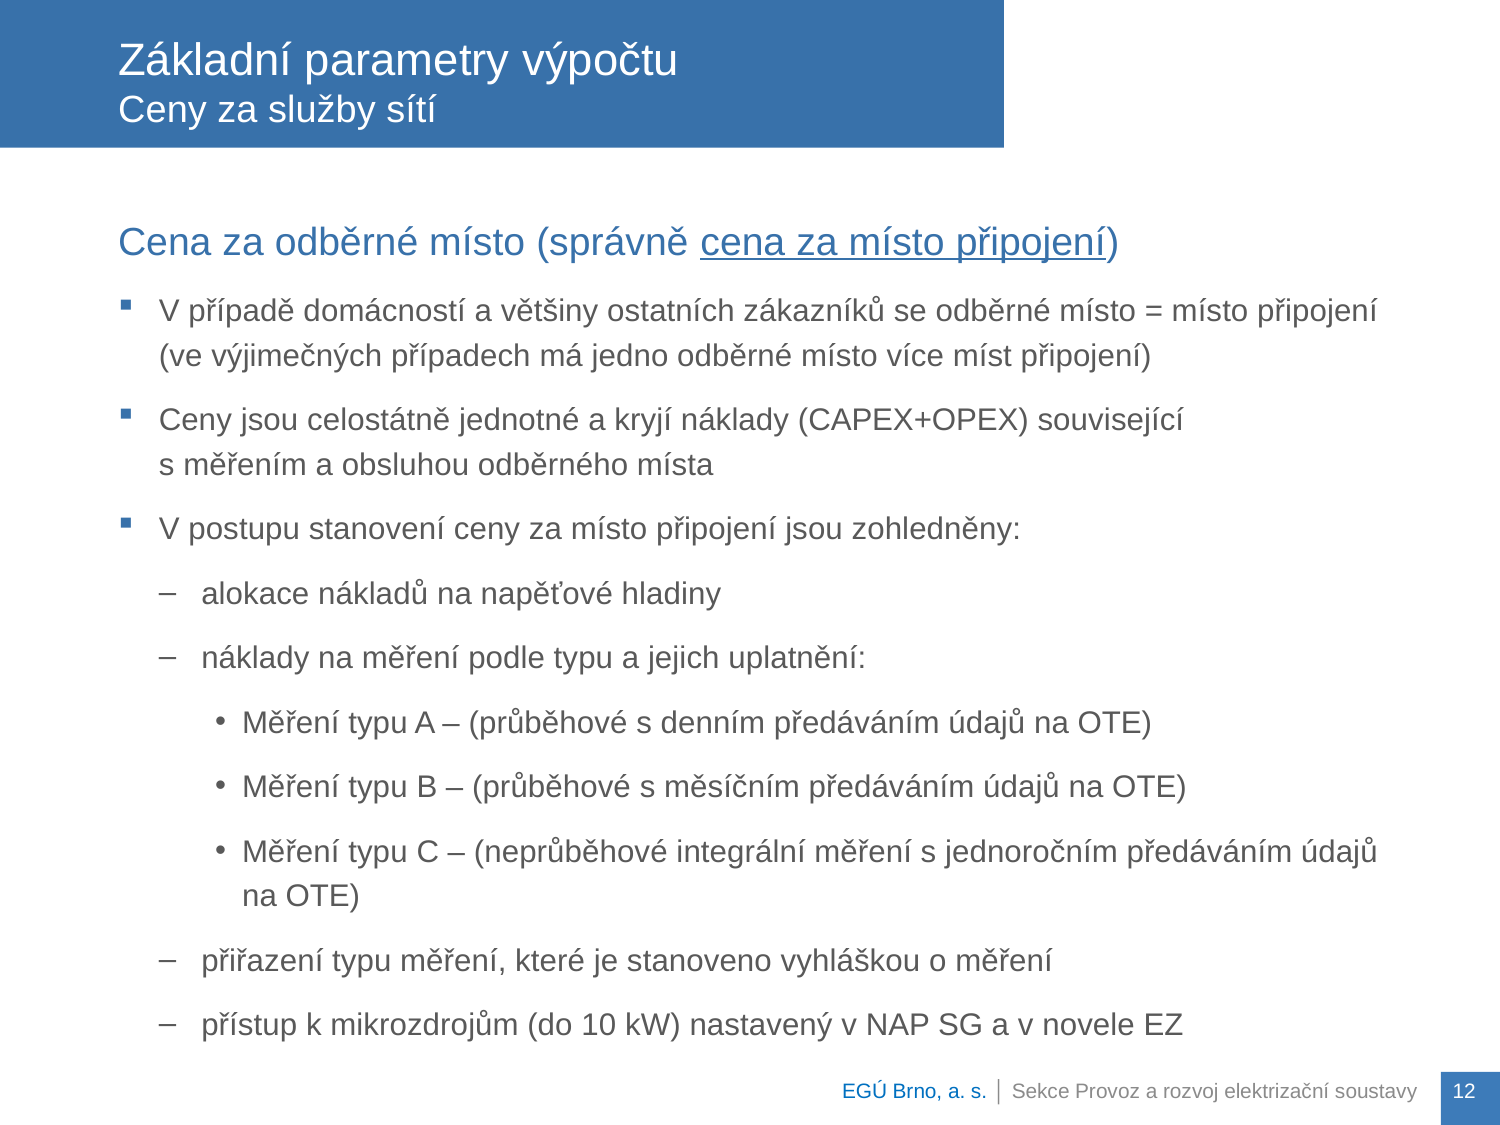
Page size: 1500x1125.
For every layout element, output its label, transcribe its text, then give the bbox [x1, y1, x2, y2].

slide_number 12 [1440, 1071, 1500, 1125]
footer EGÚ Brno, a. s. │ Sekce Provoz a rozvoj elektrizační soustavy [0, 1071, 1418, 1125]
list Cena za odběrné místo (správně cena za místo připojení) V případě domácností a většiny ostatních zákazníků se odběrné místo = místo připojení (ve výjimečných případech má jedno odběrné místo více míst připojení) Ceny jsou celostátně jednotné a kryjí náklady (CAPEX+OPEX) související s měřením a obsluhou odběrného místa V postupu stanovení ceny za místo připojení jsou zohledněny: alokace nákladů na napěťové hladiny náklady na měření podle typu a jejich uplatnění: Měření typu A – (průběhové s denním předáváním údajů na OTE) Měření typu B – (průběhové s měsíčním předáváním údajů na OTE) Měření typu C – (neprůběhové integrální měření s jednoročním předáváním údajů na OTE) přiřazení typu měření, které je stanoveno vyhláškou o měření přístup k mikrozdrojům (do 10 kW) nastavený v NAP SG a v novele EZ [0, 0, 1500, 1047]
title Základní parametry výpočtu Ceny za služby sítí [0, 0, 1004, 148]
